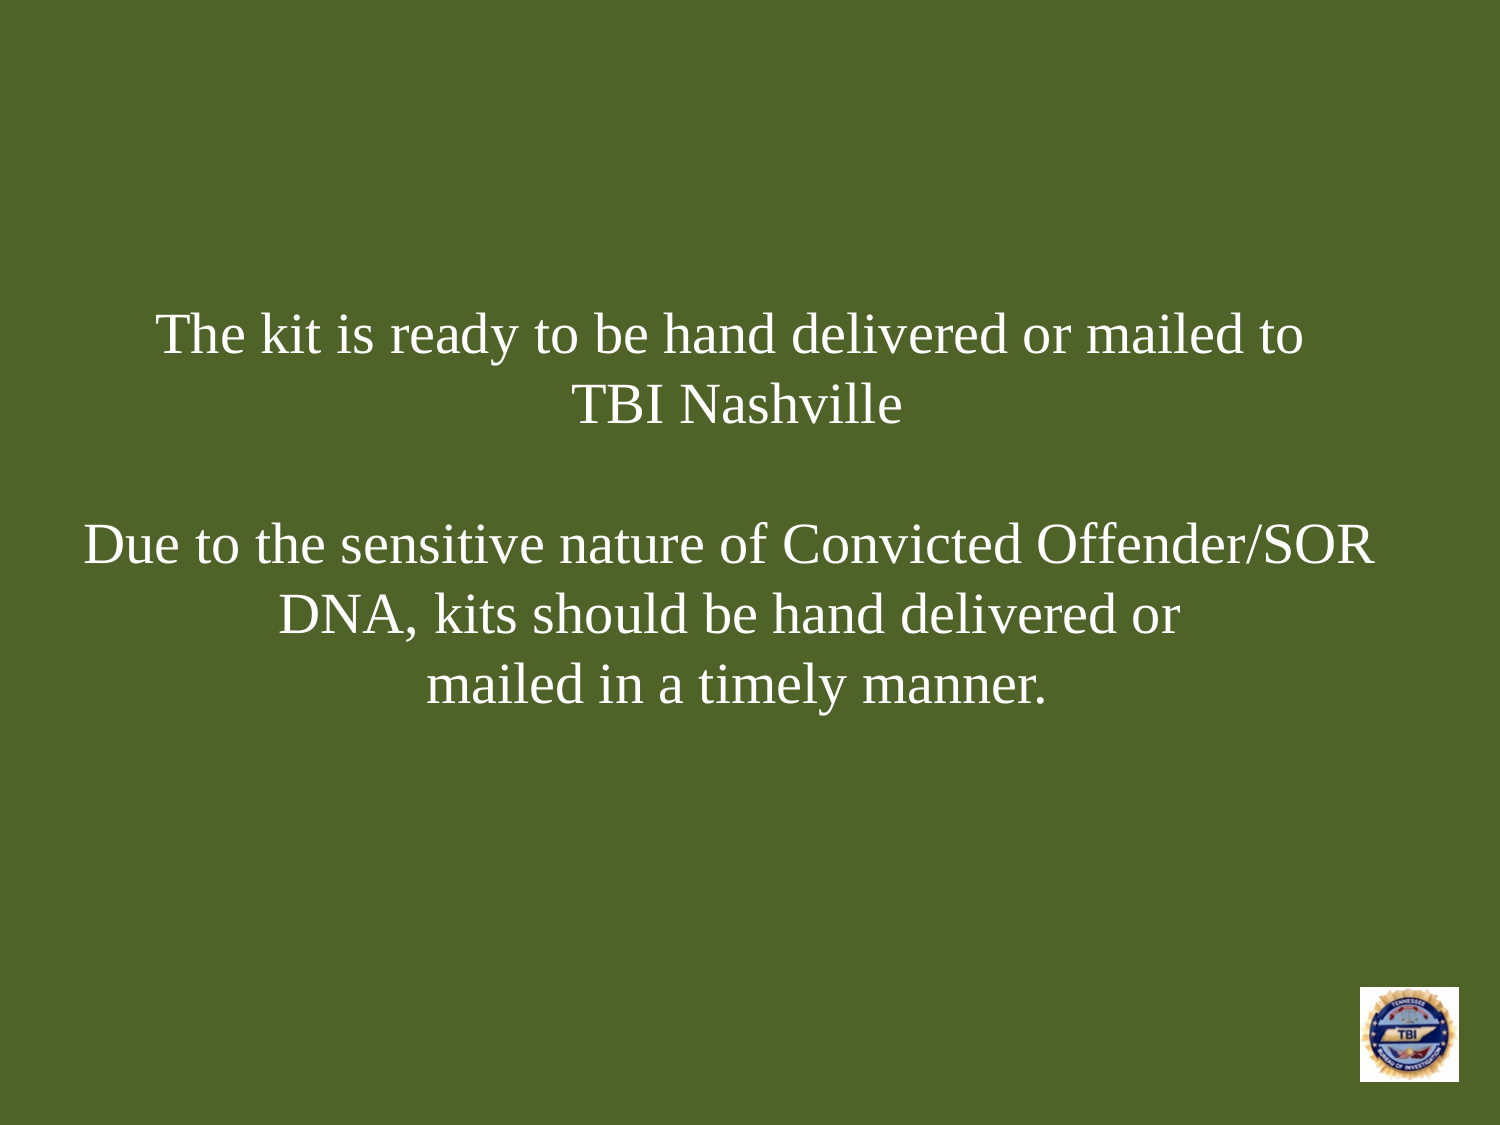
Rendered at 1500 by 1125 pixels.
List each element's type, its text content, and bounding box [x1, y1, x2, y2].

text_box The kit is ready to be hand delivered or mailed to TBI Nashville Due to the sensitive nature of Convicted Offender/SOR DNA, kits should be hand delivered or mailed in a timely manner. [68, 287, 1406, 723]
picture [1359, 987, 1459, 1082]
